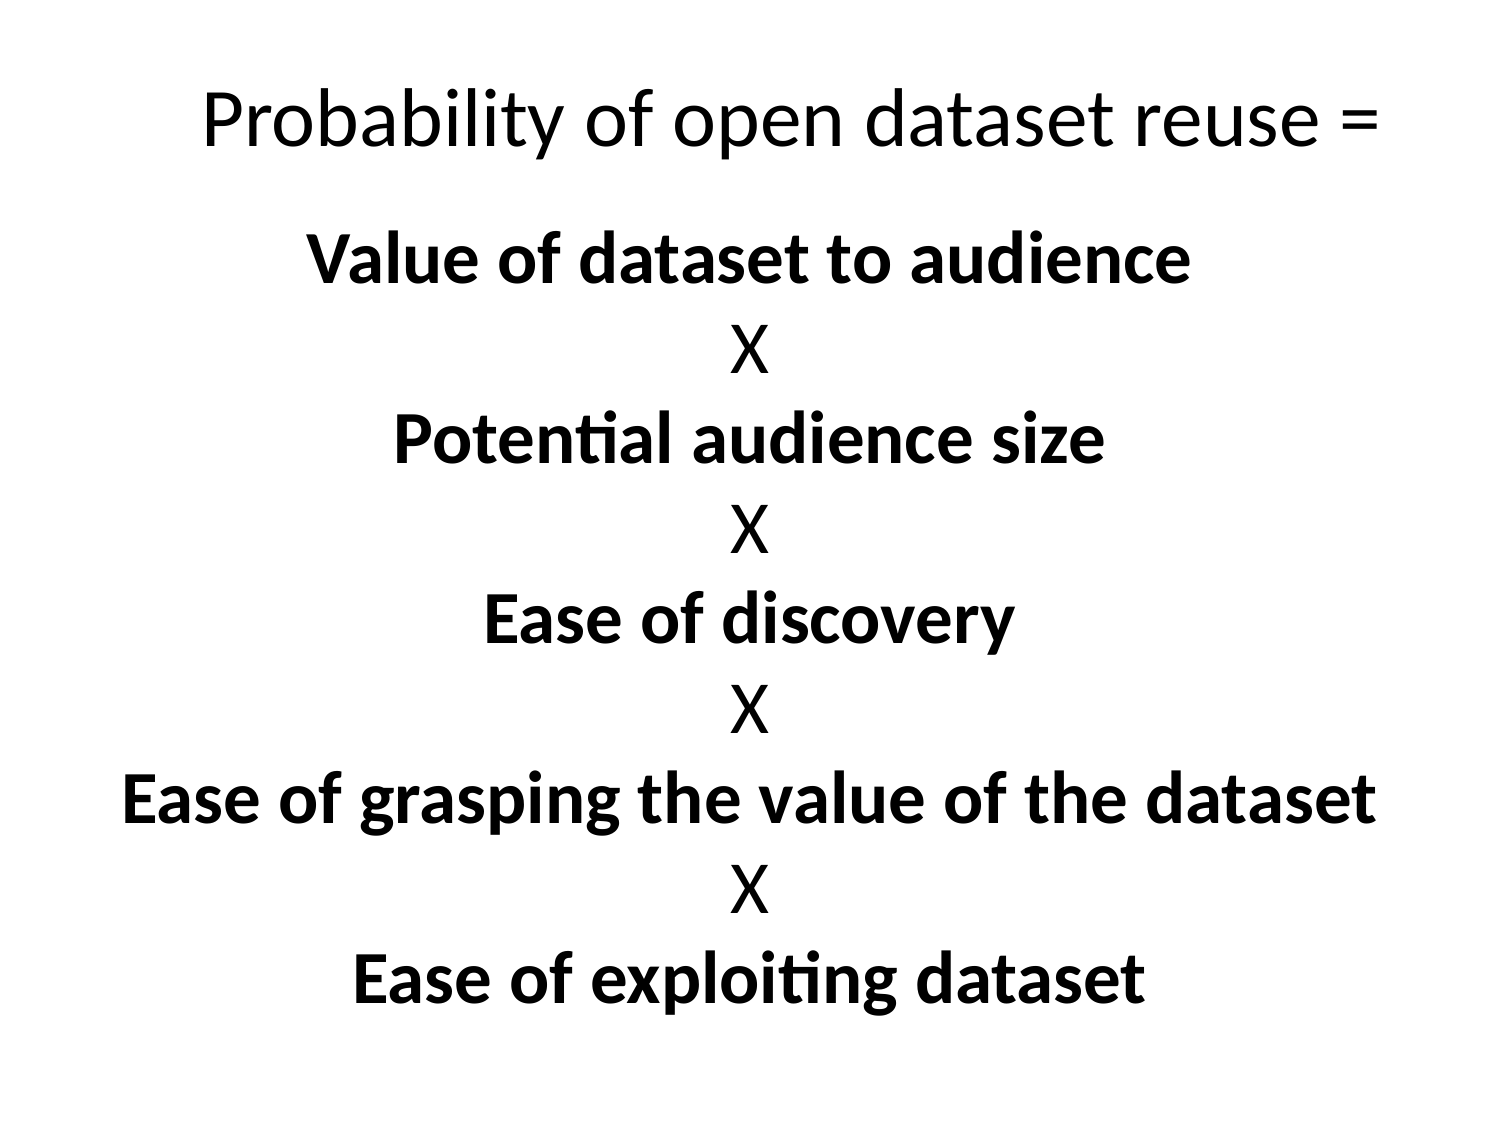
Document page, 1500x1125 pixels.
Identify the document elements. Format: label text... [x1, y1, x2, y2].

text_box Value of dataset to audience X Potential audience size X Ease of discovery X Ease of grasping the value of the dataset X Ease of exploiting dataset [33, 201, 1467, 1116]
text_box Probability of open dataset reuse = [186, 55, 1416, 171]
